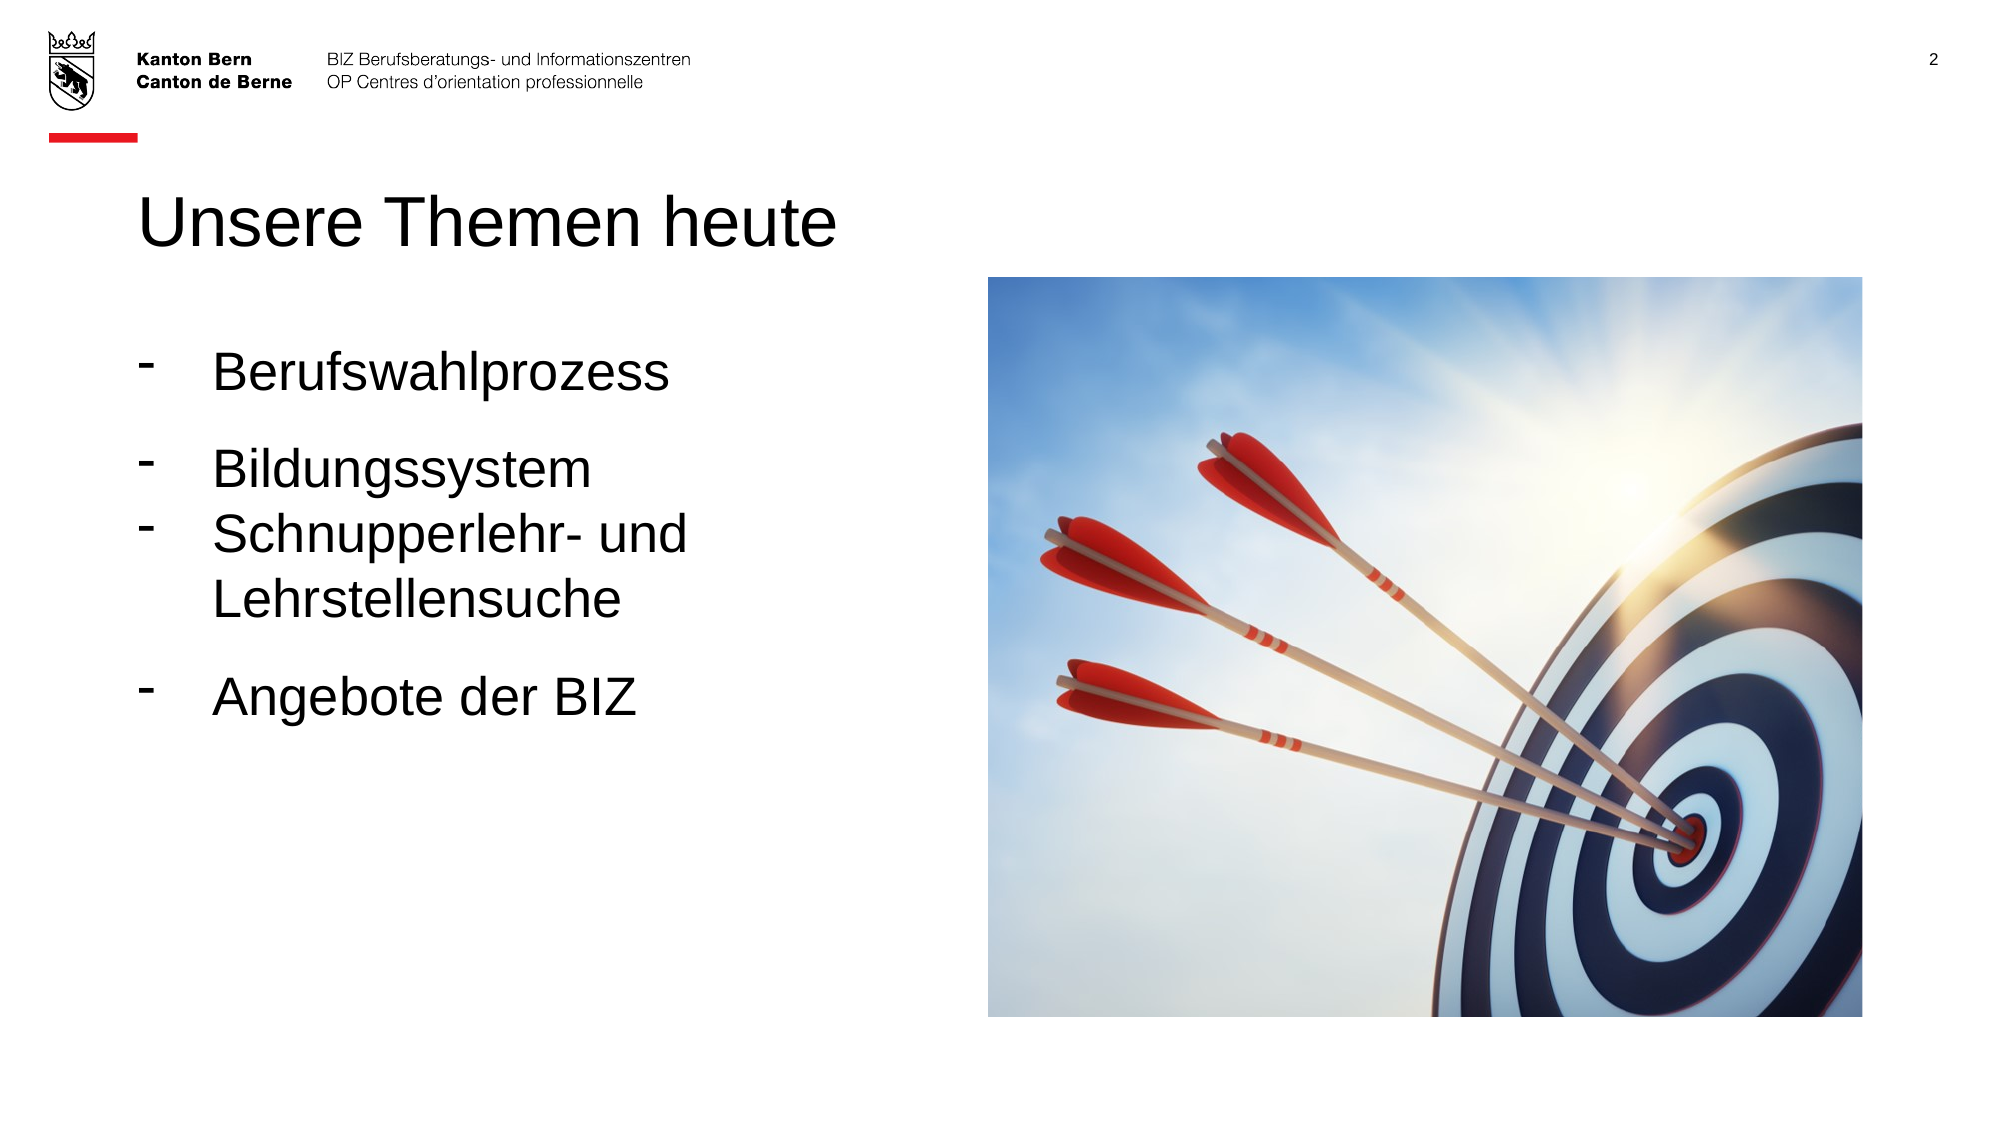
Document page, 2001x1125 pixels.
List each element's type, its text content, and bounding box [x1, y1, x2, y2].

picture [13, 0, 725, 178]
slide_number 2 [1885, 48, 1939, 67]
title Unsere Themen heute [137, 175, 1940, 278]
picture [988, 277, 1863, 1017]
list Berufswahlprozess Bildungssystem Schnupperlehr- und Lehrstellensuche Angebote der BIZ [137, 303, 788, 846]
